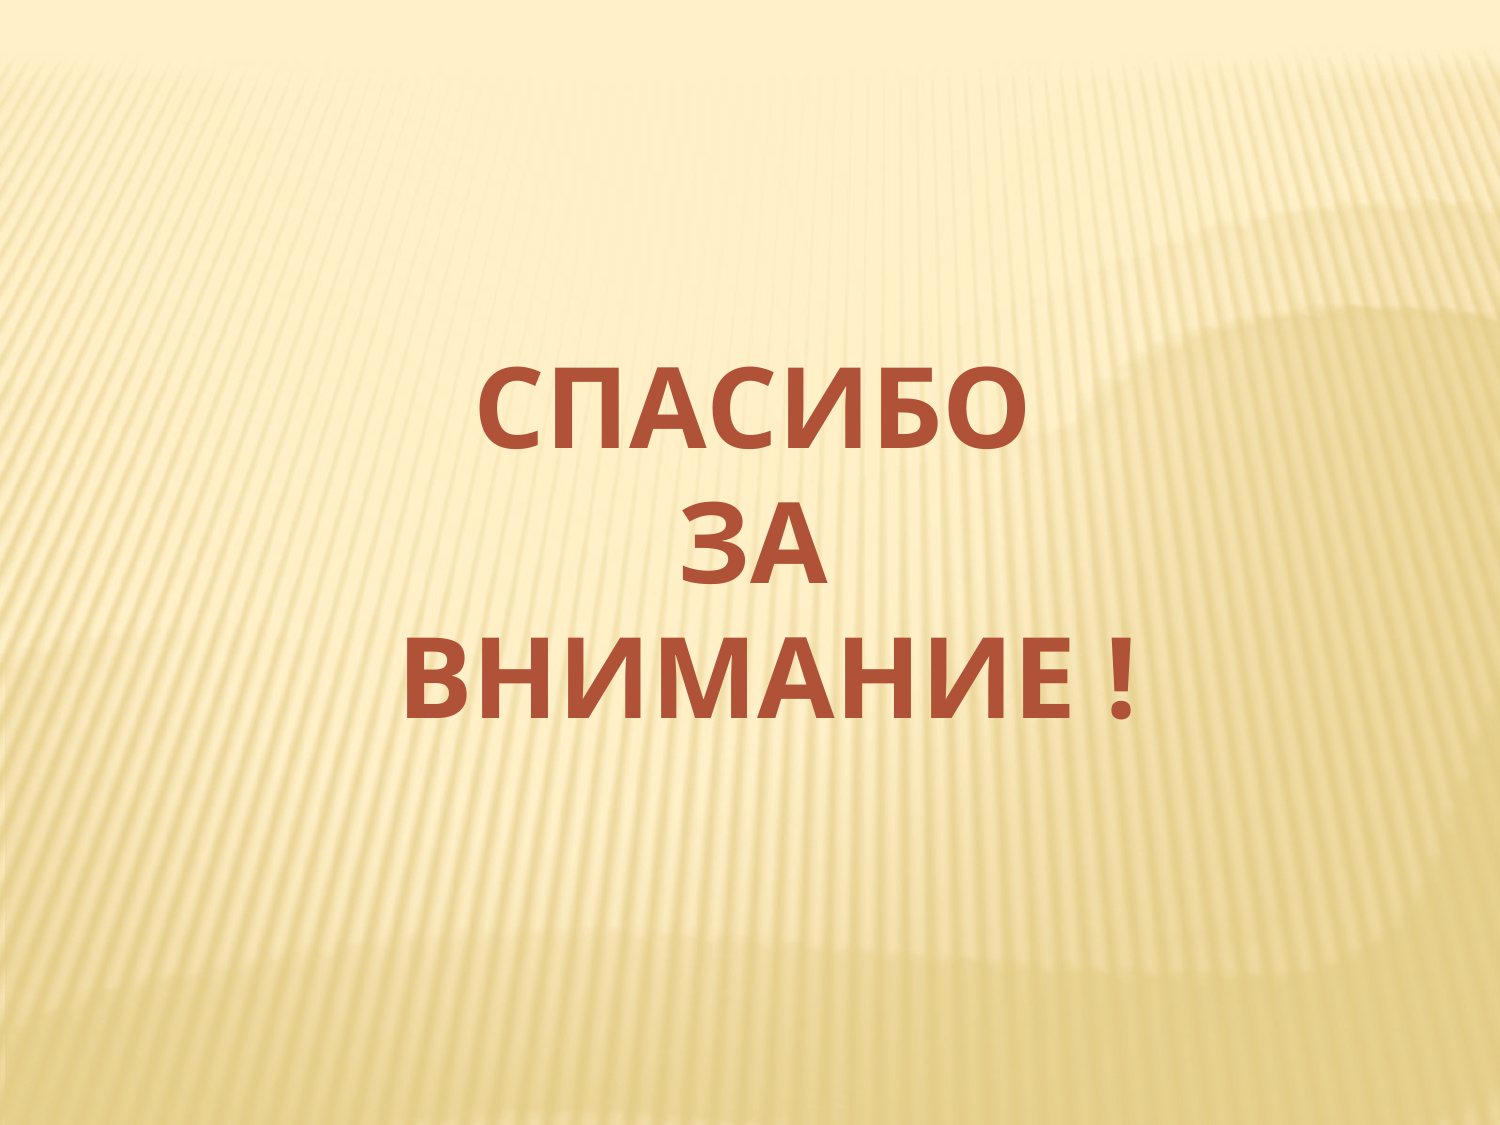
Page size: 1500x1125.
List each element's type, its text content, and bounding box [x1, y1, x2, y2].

text_box СПАСИБО ЗА ВНИМАНИЕ ! [164, 328, 1372, 748]
